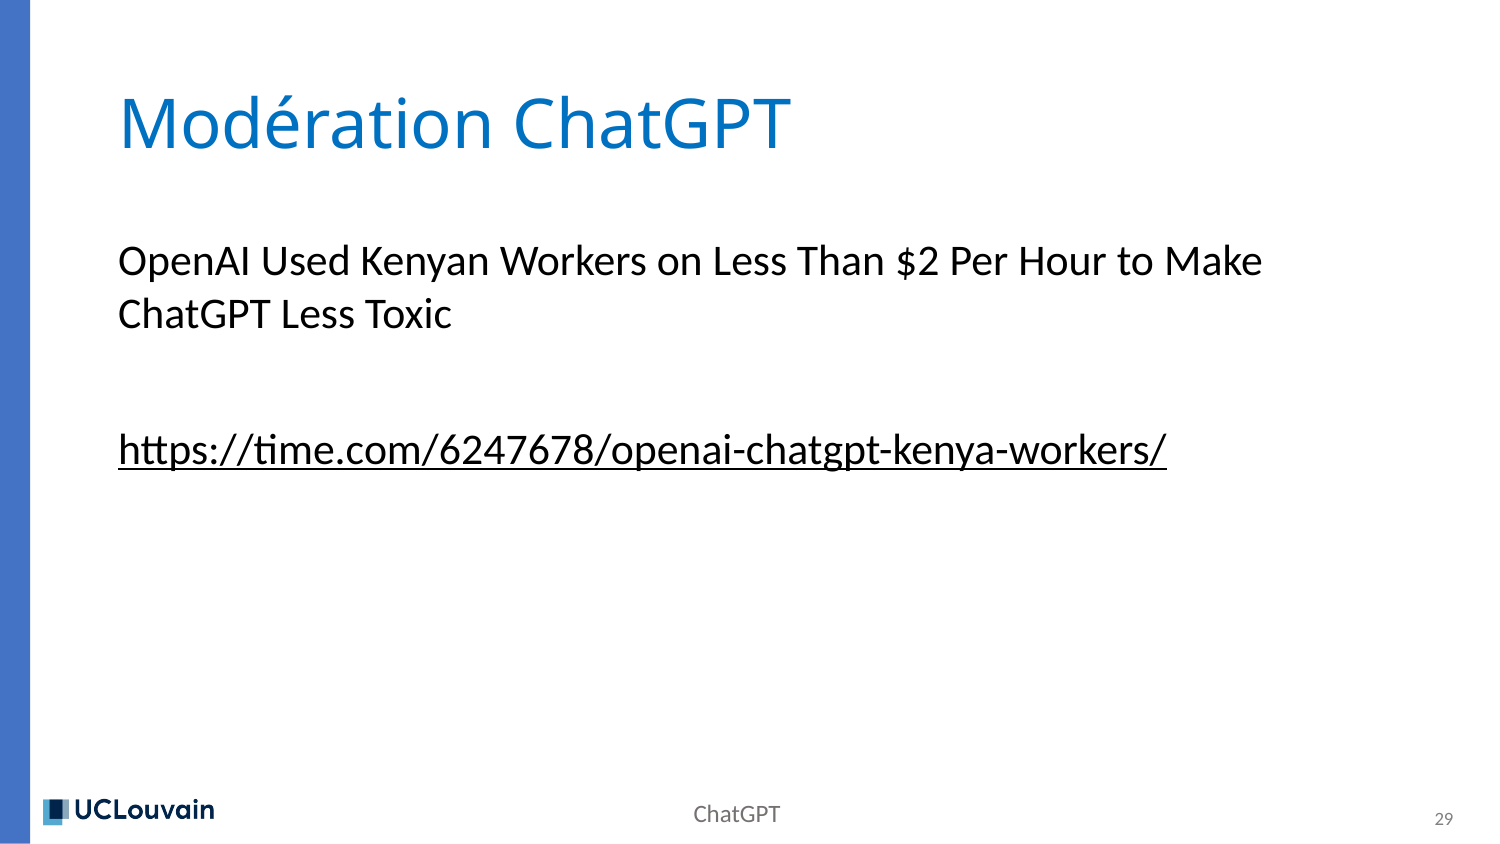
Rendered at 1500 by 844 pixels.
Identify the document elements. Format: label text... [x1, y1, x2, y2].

list OpenAI Used Kenyan Workers on Less Than $2 Per Hour to Make ChatGPT Less Toxic https://time.com/6247678/openai-chatgpt-kenya-workers/ [103, 224, 1397, 760]
picture [30, 786, 227, 832]
title Modération ChatGPT [103, 44, 1397, 208]
